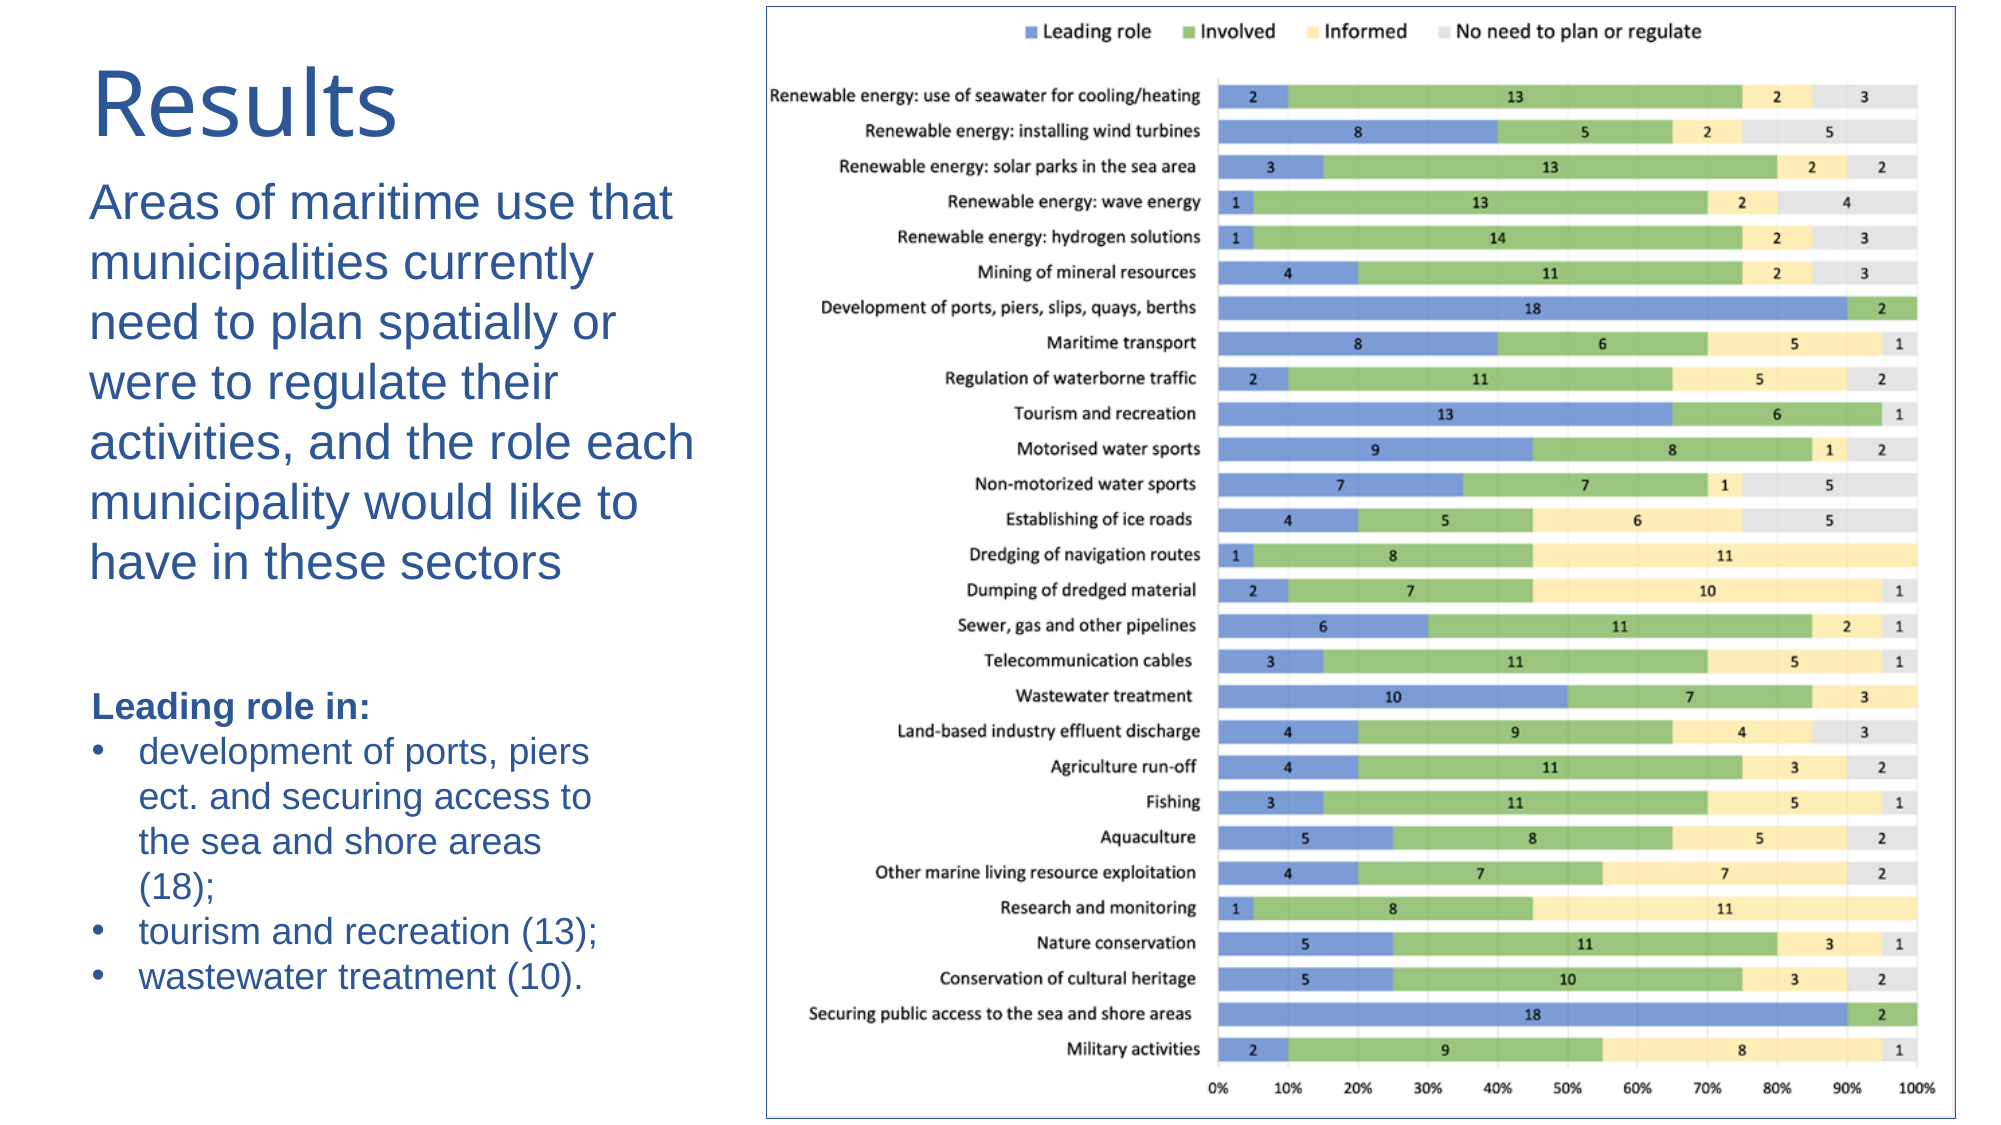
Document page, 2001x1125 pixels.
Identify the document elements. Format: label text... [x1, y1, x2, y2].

title Results [75, 50, 765, 163]
text_box Leading role in: development of ports, piers ect. and securing access to the sea and shore areas (18); tourism and recreation (13); wastewater treatment (10). [76, 674, 640, 1004]
picture [765, 6, 1955, 1119]
text_box Areas of maritime use that municipalities currently need to plan spatially or were to regulate their activities, and the role each municipality would like to have in these sectors [75, 163, 725, 598]
